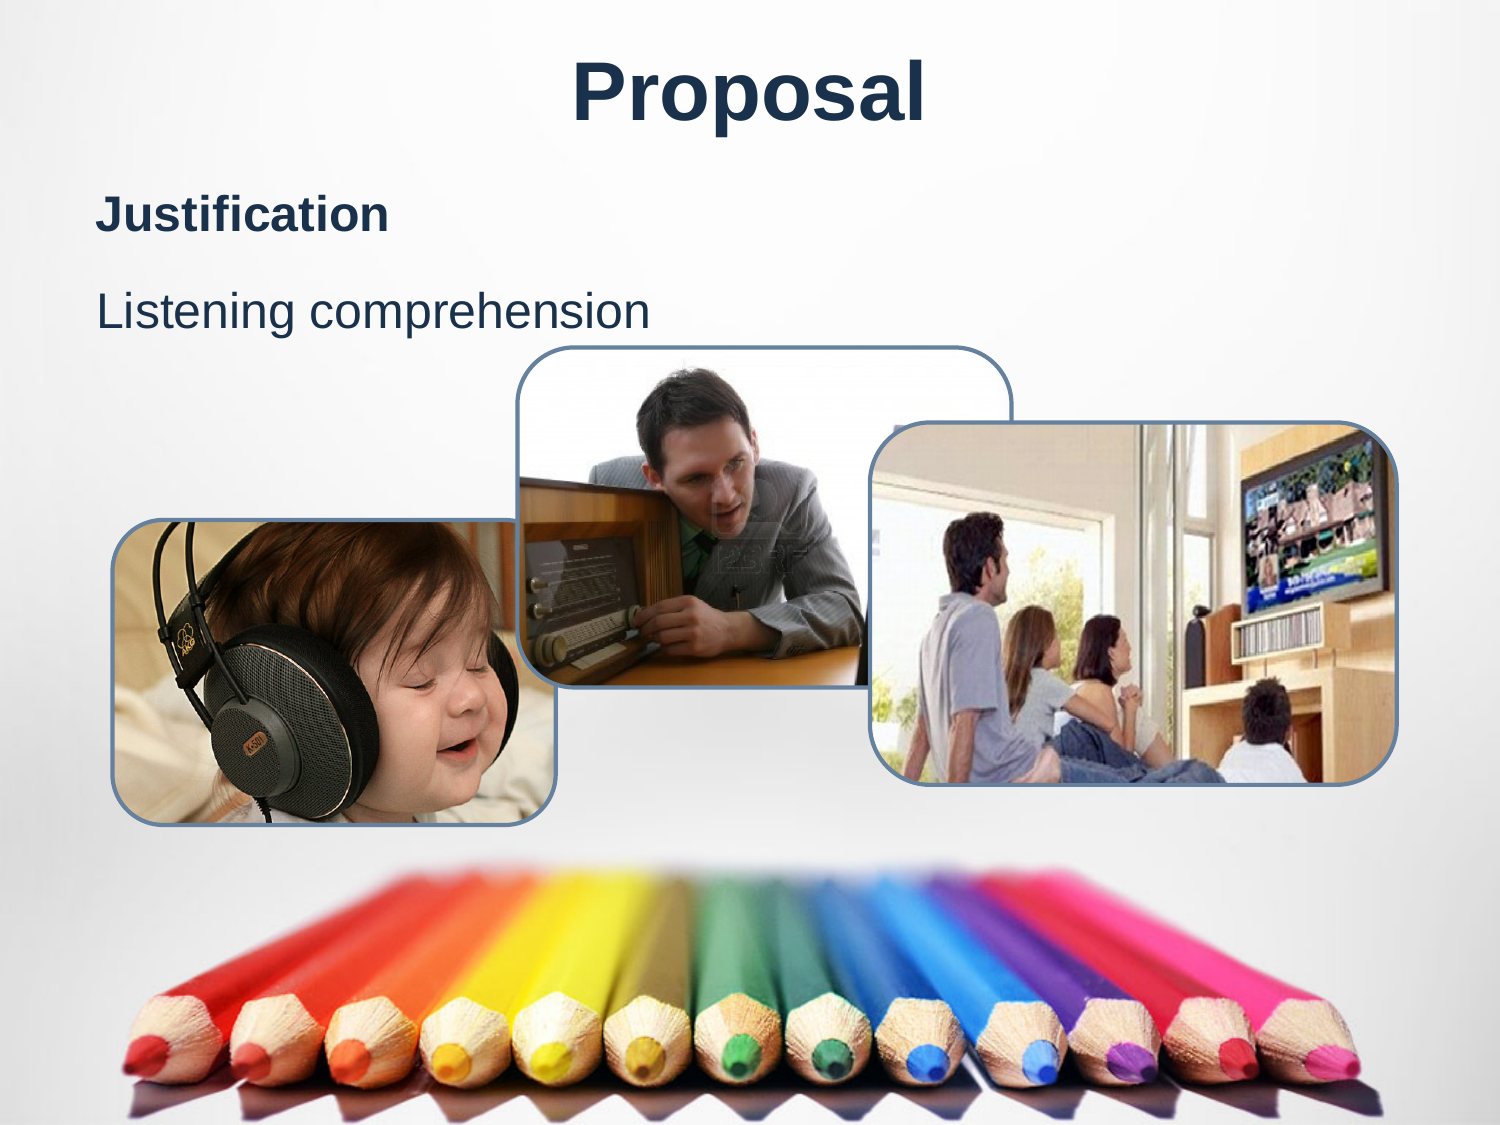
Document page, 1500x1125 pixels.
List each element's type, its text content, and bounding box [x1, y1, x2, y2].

text_box [867, 420, 1399, 787]
text_box Listening comprehension [81, 270, 880, 346]
text_box [515, 345, 1014, 690]
text_box Proposal [74, 18, 1425, 156]
text_box Justification [81, 173, 650, 249]
picture [0, 0, 1500, 1125]
text_box [110, 517, 558, 828]
